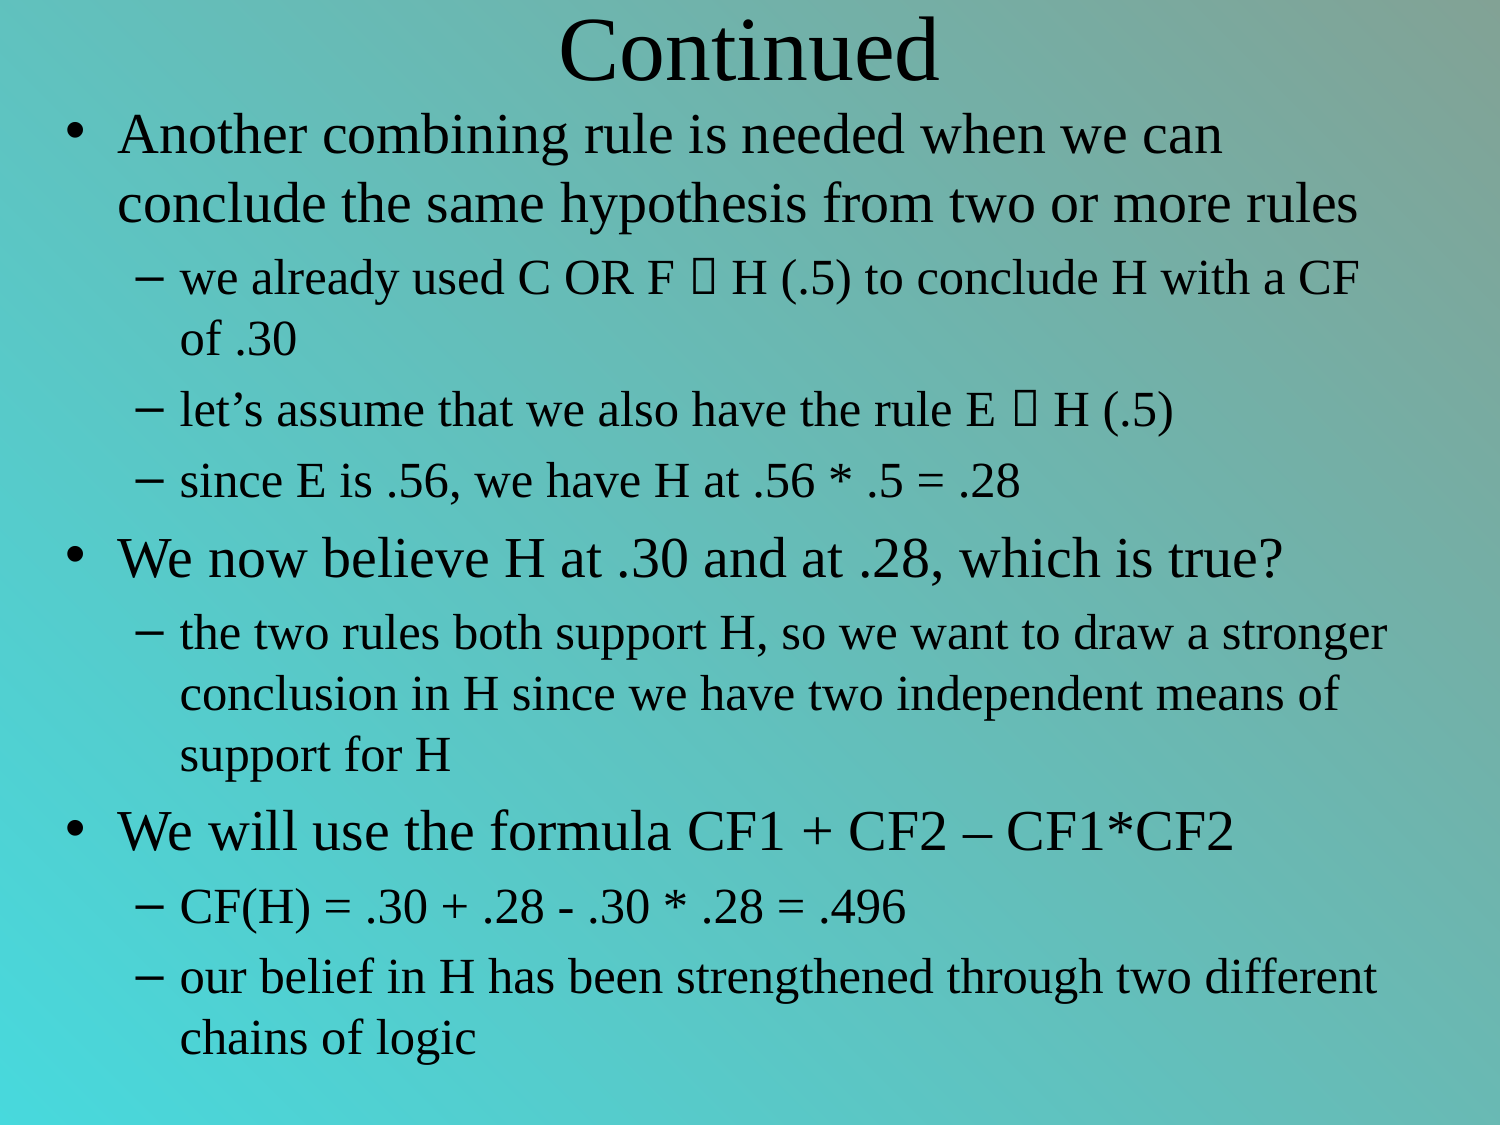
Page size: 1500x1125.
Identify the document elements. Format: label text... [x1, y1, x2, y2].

list Another combining rule is needed when we can conclude the same hypothesis from two or more rules we already used C OR F  H (.5) to conclude H with a CF of .30 let’s assume that we also have the rule E  H (.5) since E is .56, we have H at .56 * .5 = .28 We now believe H at .30 and at .28, which is true? the two rules both support H, so we want to draw a stronger conclusion in H since we have two independent means of support for H We will use the formula CF1 + CF2 – CF1*CF2 CF(H) = .30 + .28 - .30 * .28 = .496 our belief in H has been strengthened through two different chains of logic [50, 87, 1450, 1075]
title Continued [75, 0, 1425, 87]
